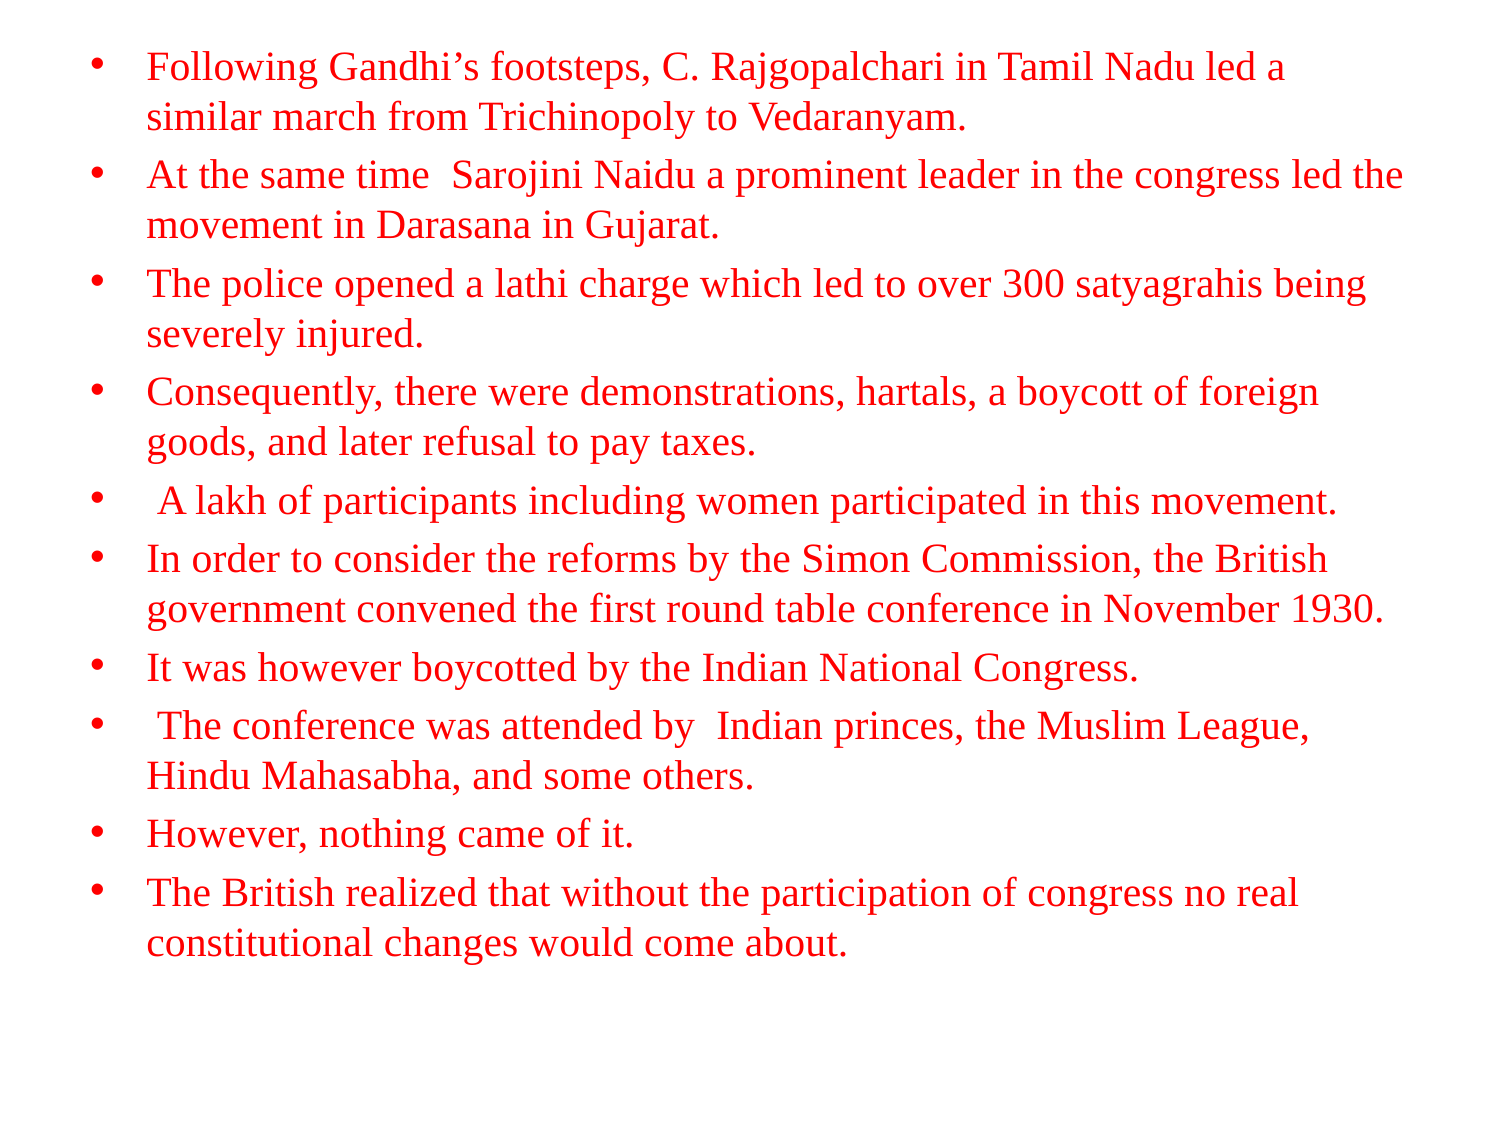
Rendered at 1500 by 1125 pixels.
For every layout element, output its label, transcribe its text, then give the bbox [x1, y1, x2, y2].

list Following Gandhi’s footsteps, C. Rajgopalchari in Tamil Nadu led a similar march from Trichinopoly to Vedaranyam. At the same time Sarojini Naidu a prominent leader in the congress led the movement in Darasana in Gujarat. The police opened a lathi charge which led to over 300 satyagrahis being severely injured. Consequently, there were demonstrations, hartals, a boycott of foreign goods, and later refusal to pay taxes. A lakh of participants including women participated in this movement. In order to consider the reforms by the Simon Commission, the British government convened the first round table conference in November 1930. It was however boycotted by the Indian National Congress. The conference was attended by Indian princes, the Muslim League, Hindu Mahasabha, and some others. However, nothing came of it. The British realized that without the participation of congress no real constitutional changes would come about. [75, 30, 1425, 1005]
